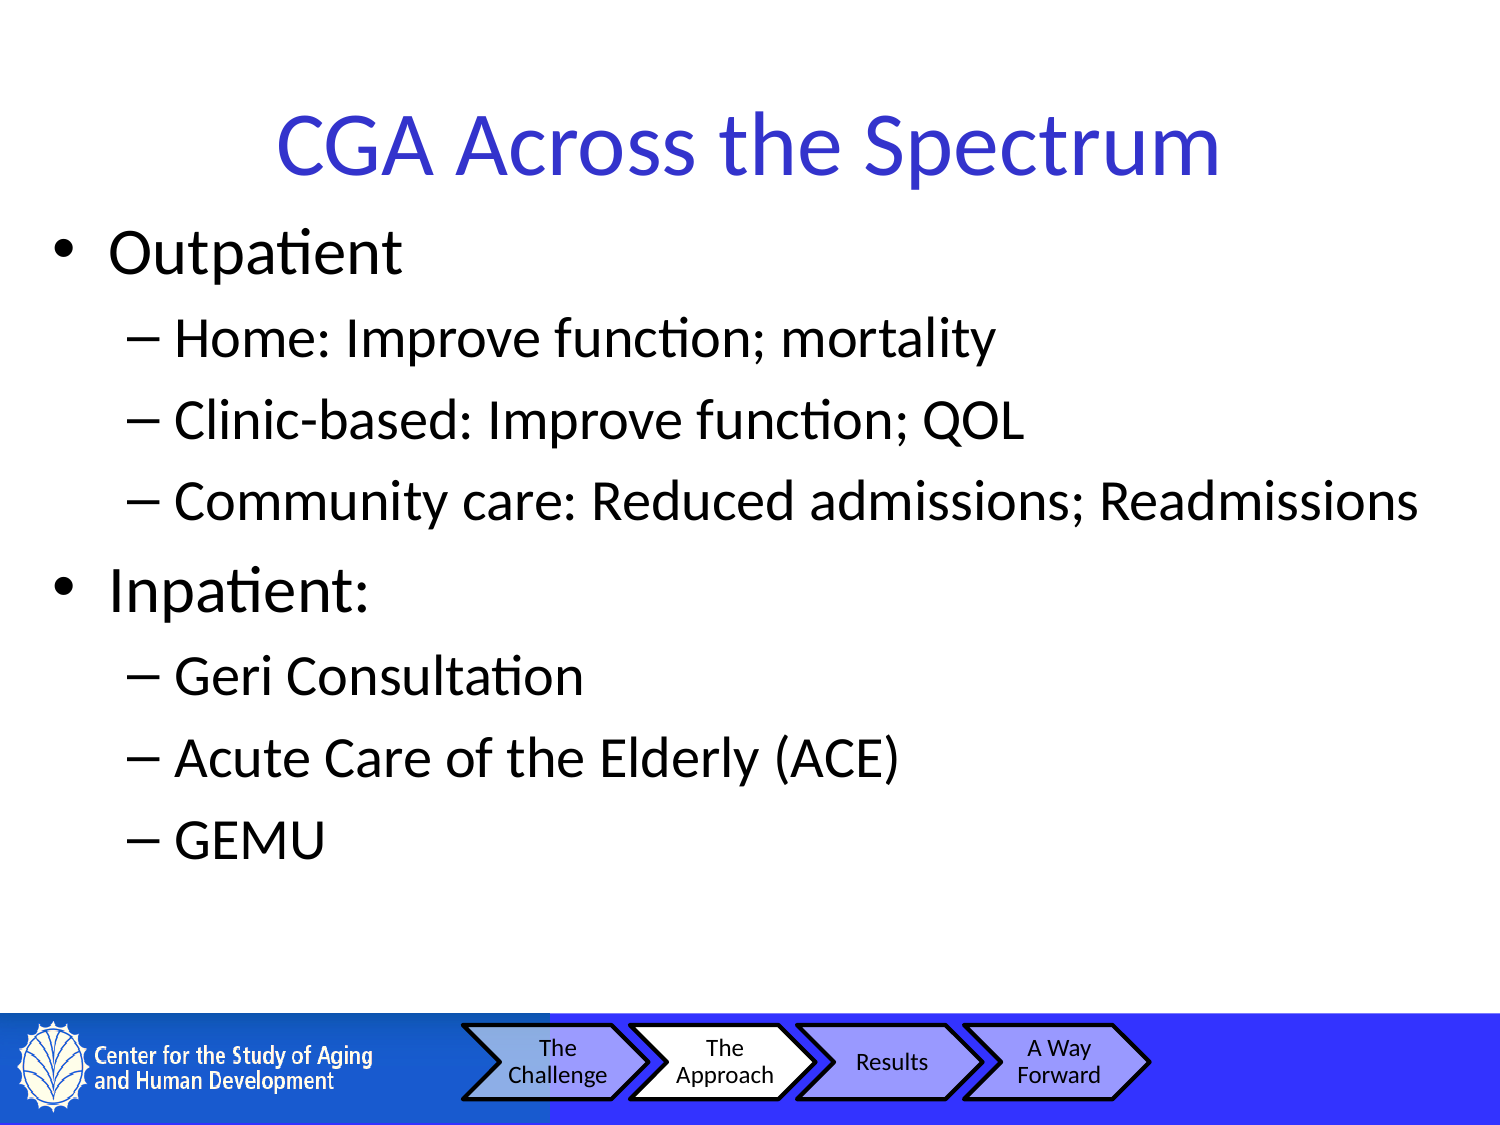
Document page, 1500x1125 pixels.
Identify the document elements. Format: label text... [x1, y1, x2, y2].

list Outpatient Home: Improve function; mortality Clinic-based: Improve function; QOL Community care: Reduced admissions; Readmissions Inpatient: Geri Consultation Acute Care of the Elderly (ACE) GEMU [37, 200, 1463, 943]
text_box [462, 803, 1151, 1125]
picture [0, 1013, 462, 1123]
title CGA Across the Spectrum [75, 45, 1425, 200]
